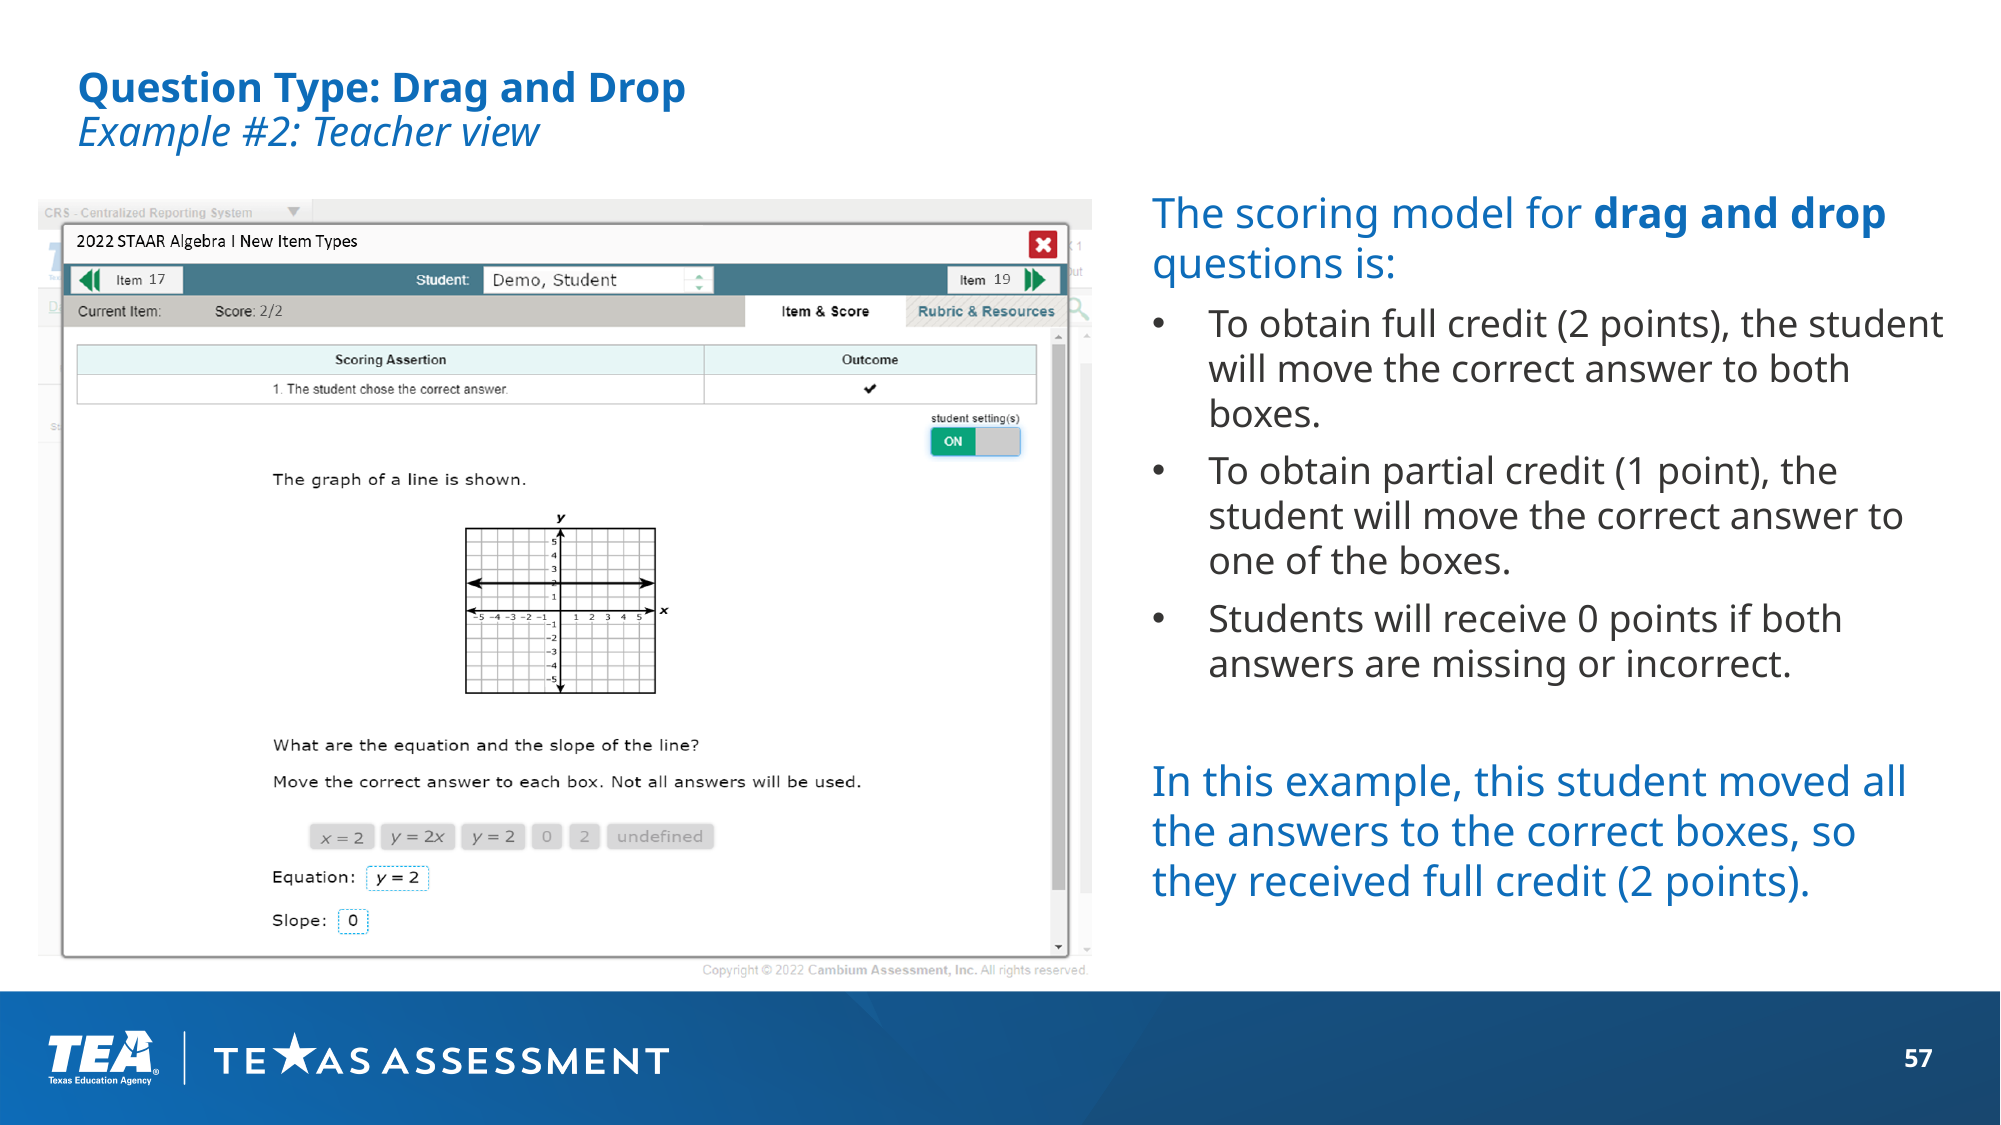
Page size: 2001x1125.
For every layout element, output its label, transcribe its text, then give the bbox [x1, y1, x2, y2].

title Question Type: Drag and Drop Example #2: Teacher view [62, 59, 1938, 164]
list The scoring model for drag and drop questions is: To obtain full credit (2 points), the student will move the correct answer to both boxes. To obtain partial credit (1 point), the student will move the correct answer to one of the boxes. Students will receive 0 points if both answers are missing or incorrect. In this example, this student moved all the answers to the correct boxes, so they received full credit (2 points). [1137, 179, 1961, 981]
slide_number 57 [1497, 1029, 1948, 1090]
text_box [38, 199, 1092, 981]
picture [0, 0, 2001, 1125]
